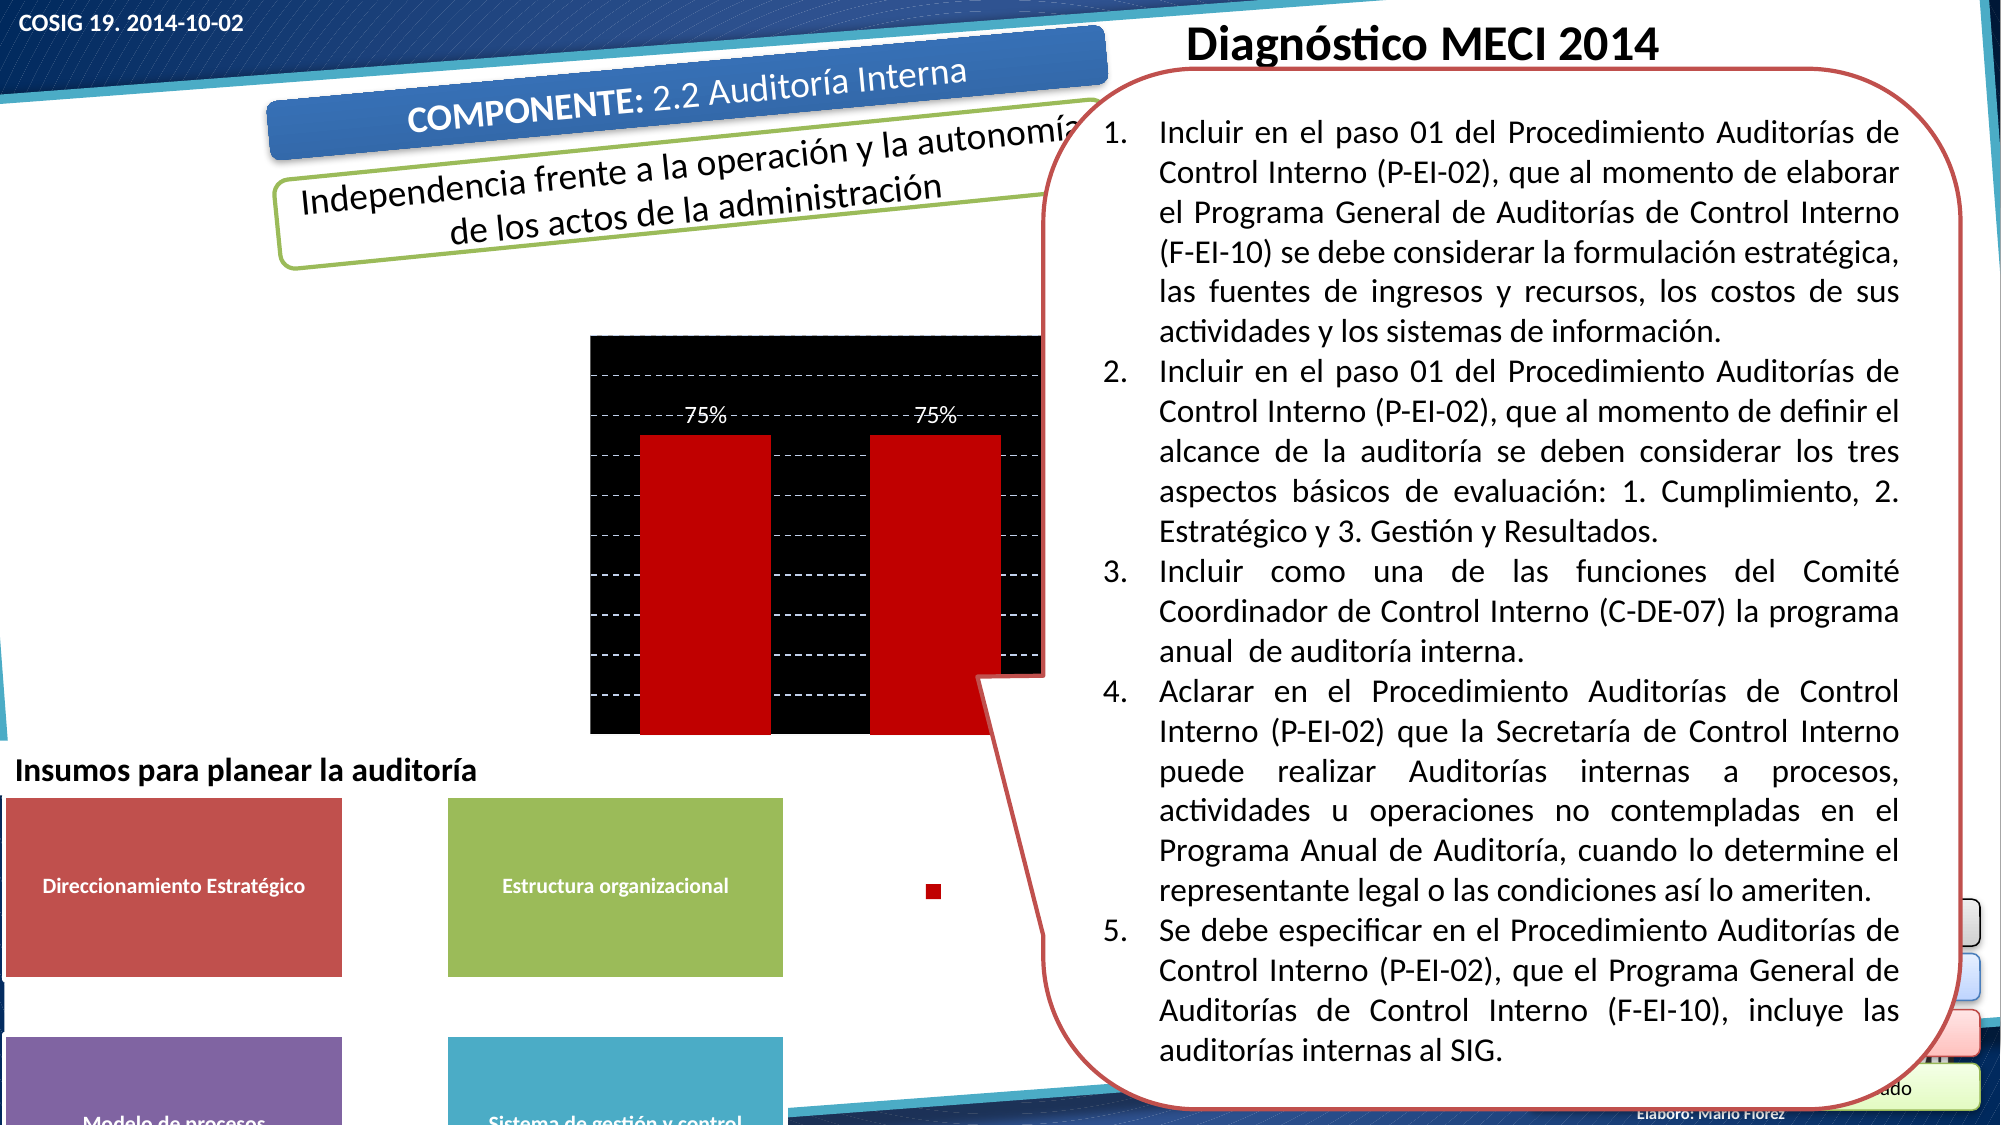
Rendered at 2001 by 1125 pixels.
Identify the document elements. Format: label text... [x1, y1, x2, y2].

text_box No existe [1963, 898, 1981, 947]
text_box Evaluado/Revisado [1829, 1062, 1981, 1111]
picture [1922, 1058, 1954, 1062]
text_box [4, 795, 786, 1121]
chart [507, 247, 1530, 919]
text_box Insumos para planear la auditoría [0, 740, 502, 796]
text_box Incluir en el paso 01 del Procedimiento Auditorías de Control Interno (P-EI-02), que al momento de elaborar el Programa General de Auditorías de Control Interno (F-EI-10) se debe considerar la formulación estratégica, las fuentes de ingresos y recursos, los costos de sus actividades y los sistemas de información. Incluir en el paso 01 del Procedimiento Auditorías de Control Interno (P-EI-02), que al momento de definir el alcance de la auditoría se deben considerar los tres aspectos básicos de evaluación: 1. Cumplimiento, 2. Estratégico y 3. Gestión y Resultados. Incluir como una de las funciones del Comité Coordinador de Control Interno (C-DE-07) la programa anual de auditoría interna. Aclarar en el Procedimiento Auditorías de Control Interno (P-EI-02) que la Secretaría de Control Interno puede realizar Auditorías internas a procesos, actividades u operaciones no contempladas en el Programa Anual de Auditoría, cuando lo determine el representante legal o las condiciones así lo ameriten. Se debe especificar en el Procedimiento Auditorías de Control Interno (P-EI-02), que el Programa General de Auditorías de Control Interno (F-EI-10), incluye las auditorías internas al SIG. [1038, 66, 1963, 1112]
title Diagnóstico MECI 2014 Elemento 2.2.1 [324, 0, 1675, 141]
text_box Se encuentra en proceso [1957, 952, 1981, 1002]
text_box Está documentado [1926, 1008, 1981, 1058]
